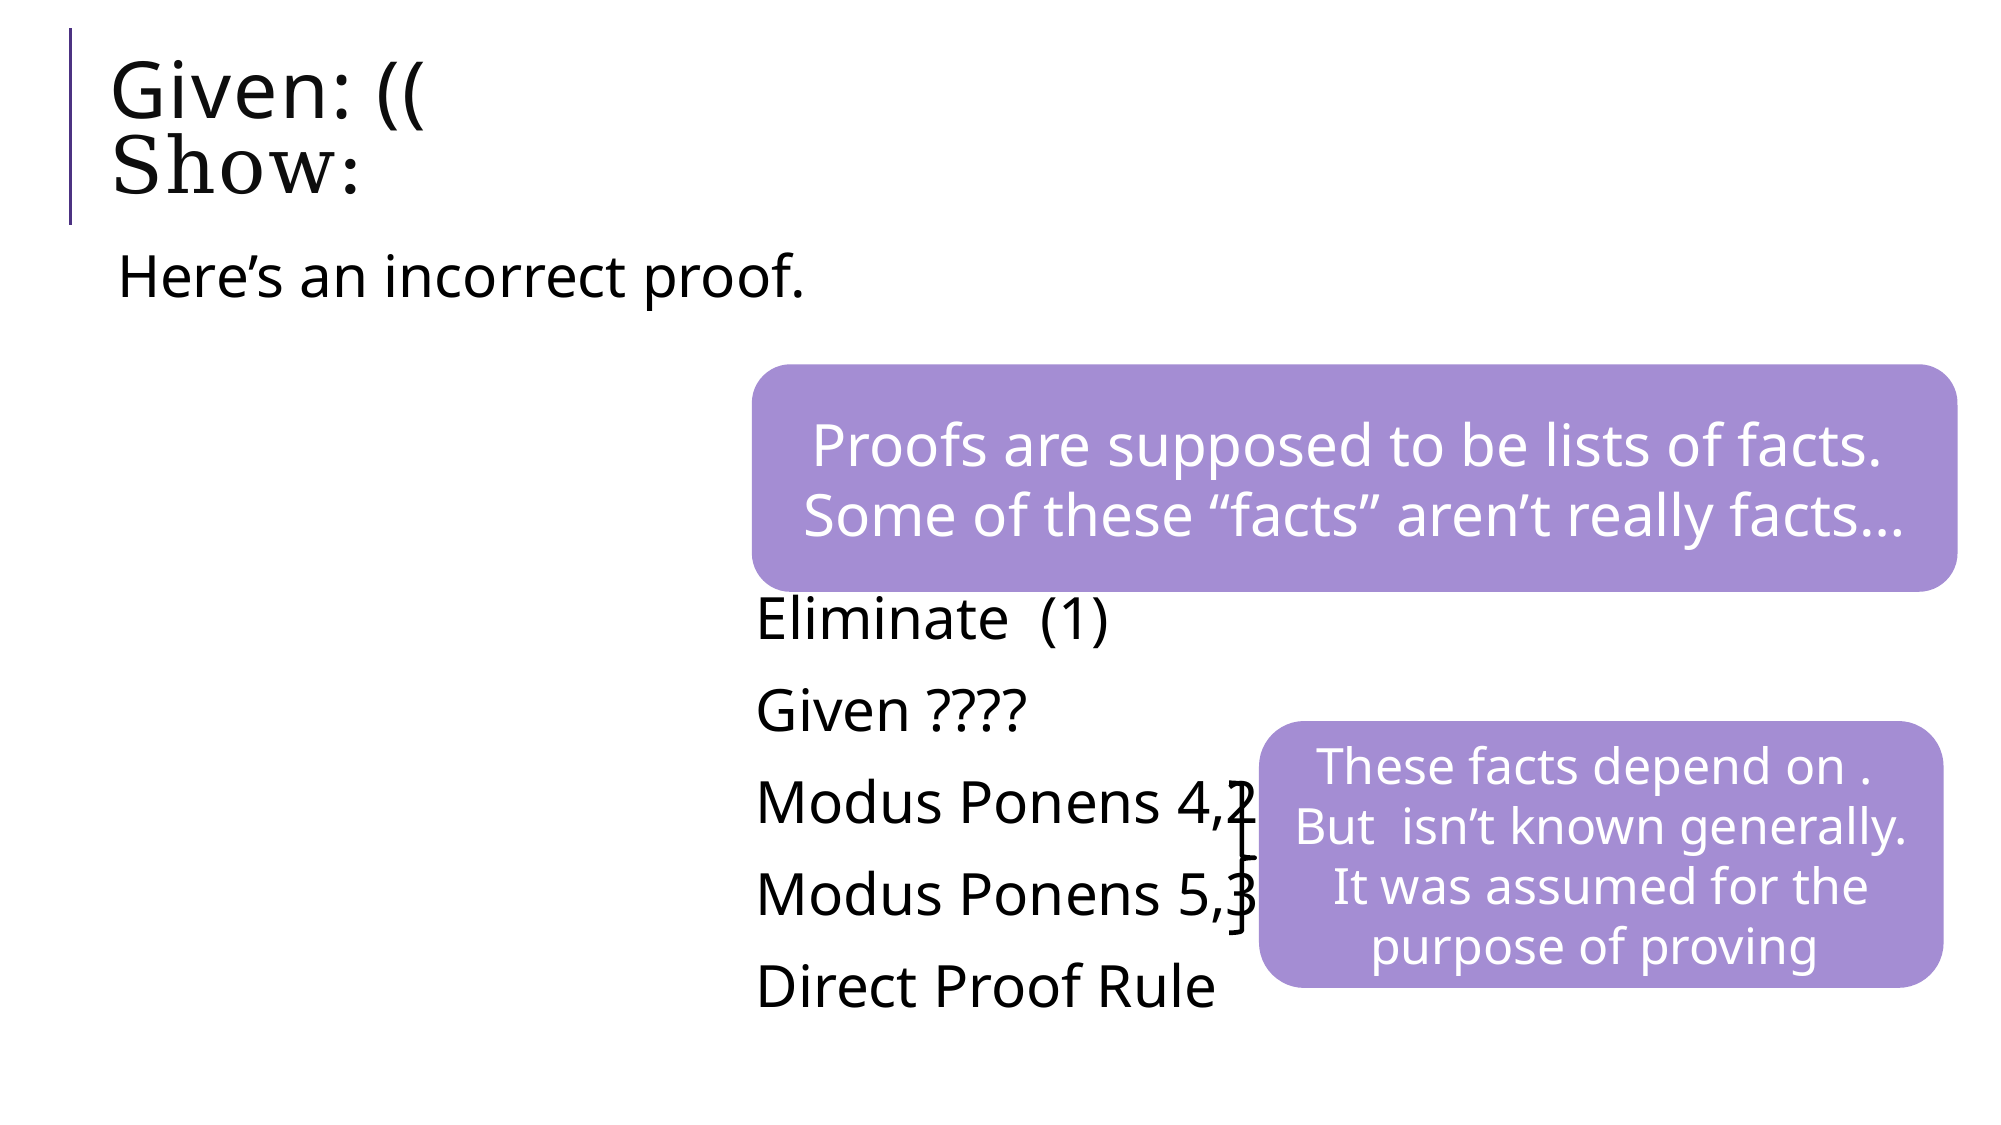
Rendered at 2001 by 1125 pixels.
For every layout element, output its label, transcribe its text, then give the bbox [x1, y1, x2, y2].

text_box Proofs are supposed to be lists of facts. Some of these “facts” aren’t really facts… [751, 364, 1958, 592]
text_box [1229, 782, 1256, 934]
list Here’s an incorrect proof. [94, 240, 1930, 338]
